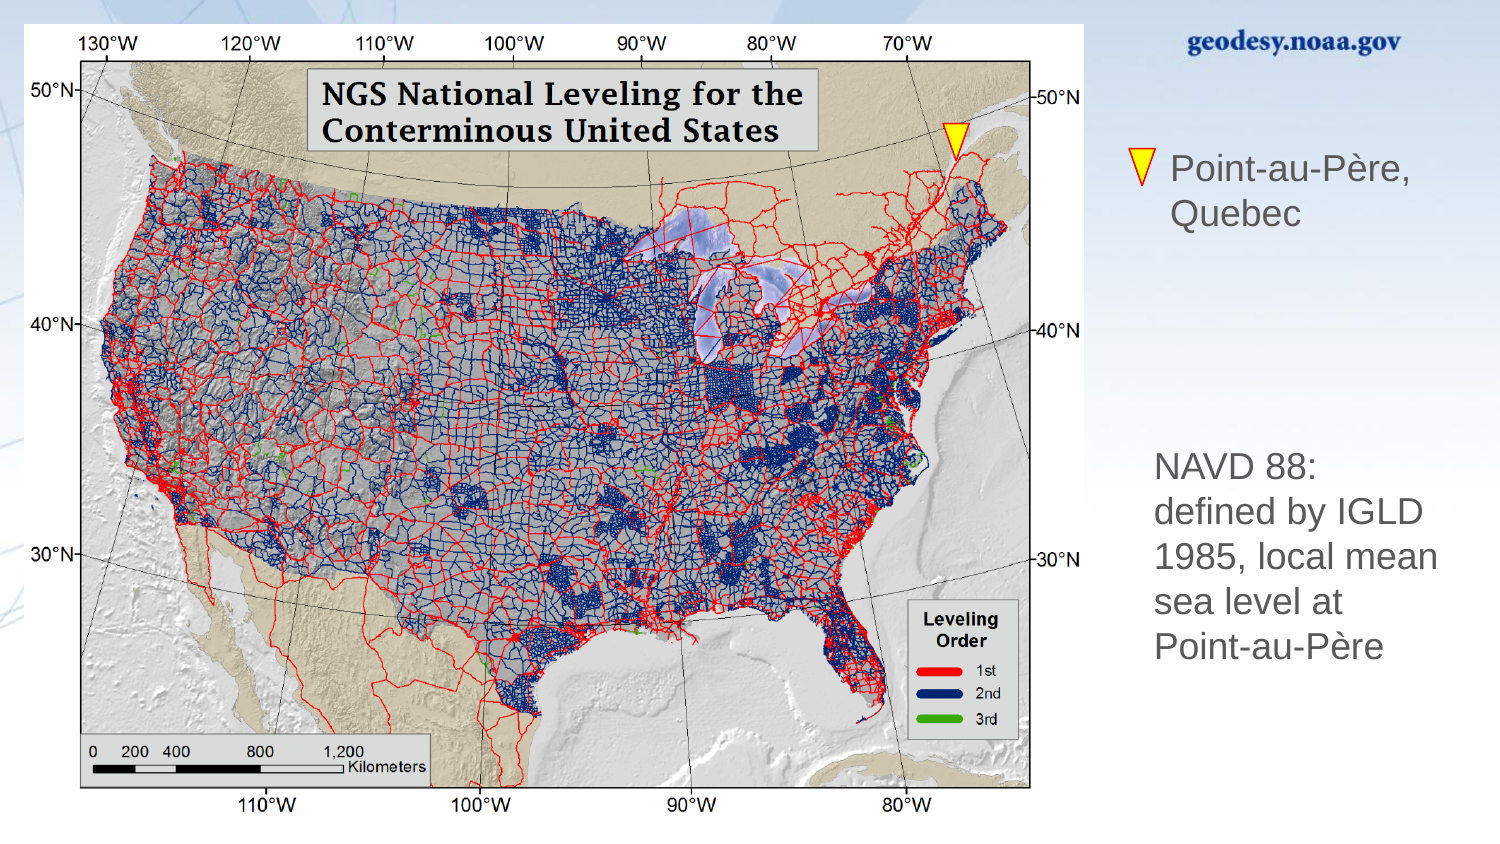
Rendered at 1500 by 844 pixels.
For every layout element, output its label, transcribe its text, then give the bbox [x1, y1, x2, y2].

picture [0, 0, 1500, 844]
text_box [1129, 148, 1156, 186]
text_box NAVD 88: defined by IGLD 1985, local mean sea level at Point-au-Père [1138, 290, 1462, 819]
text_box Point-au-Père, Quebec [1155, 128, 1449, 290]
